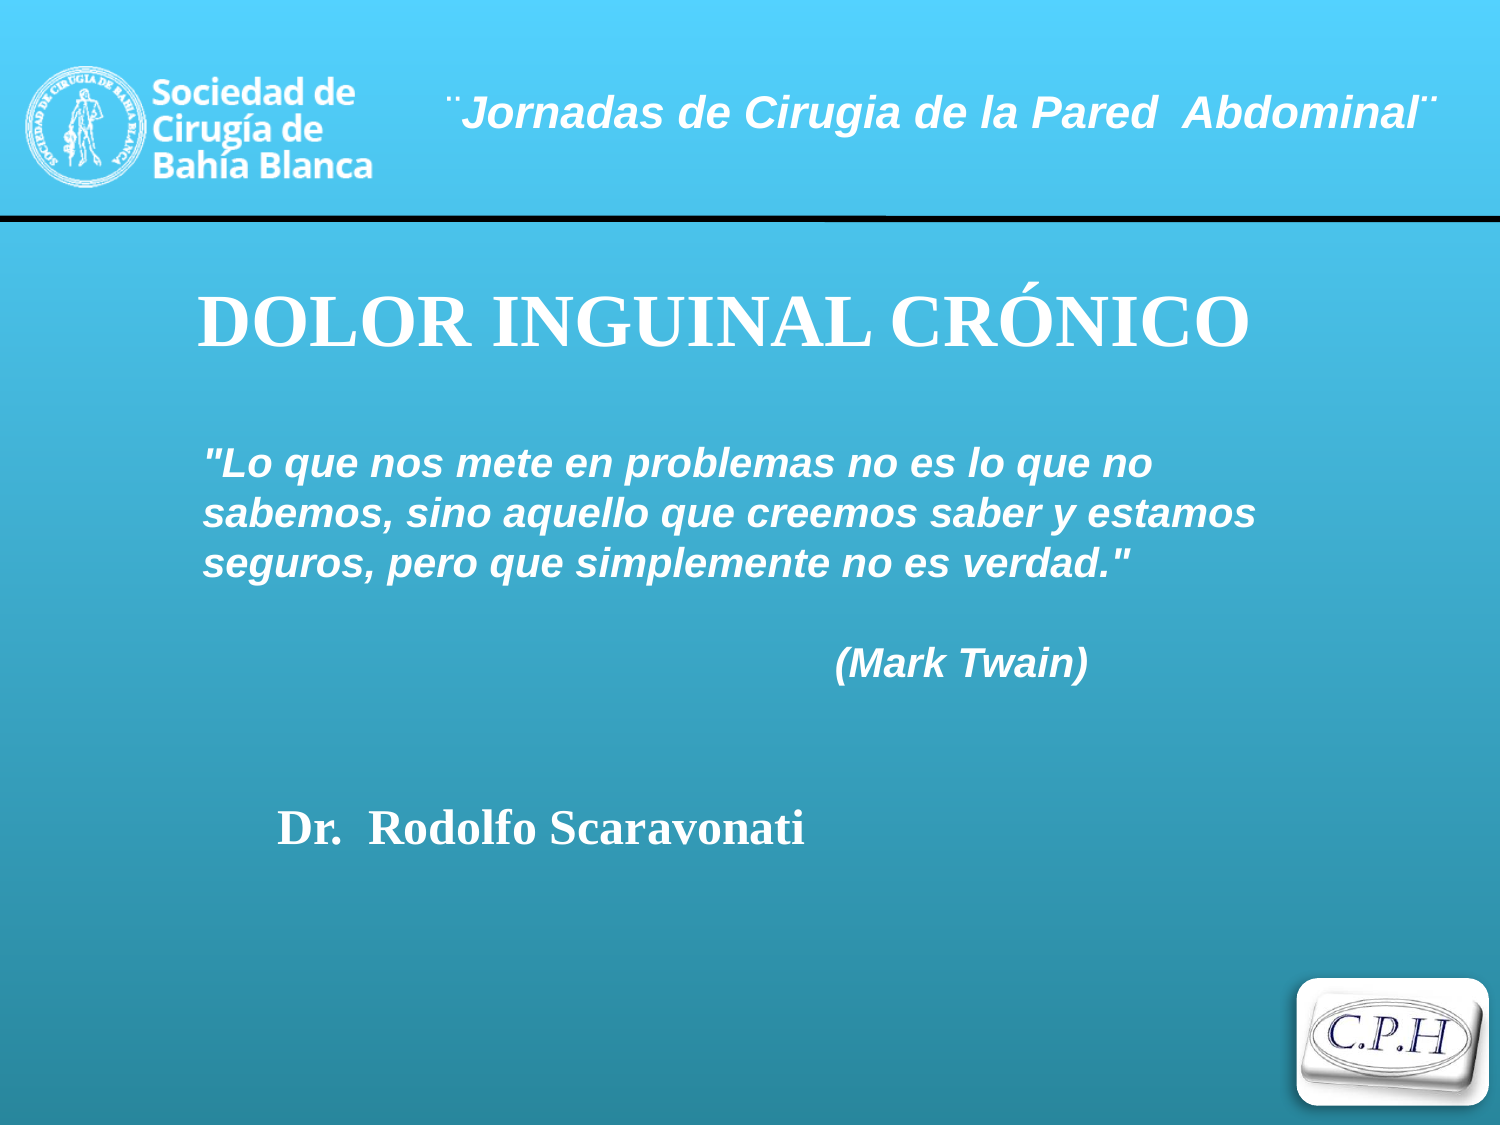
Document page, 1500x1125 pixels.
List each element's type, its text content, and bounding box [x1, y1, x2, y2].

title DOLOR INGUINAL CRÓNICO [50, 262, 1400, 511]
text_box Dr. Rodolfo Scaravonati [186, 786, 896, 862]
text_box "Lo que nos mete en problemas no es lo que no sabemos, sino aquello que creemos saber y estamos seguros, pero que simplemente no es verdad." (Mark Twain) [187, 428, 1304, 693]
picture [22, 64, 382, 189]
picture [1296, 977, 1490, 1106]
text_box ¨Jornadas de Cirugia de la Pared Abdominal¨ [431, 75, 1500, 145]
